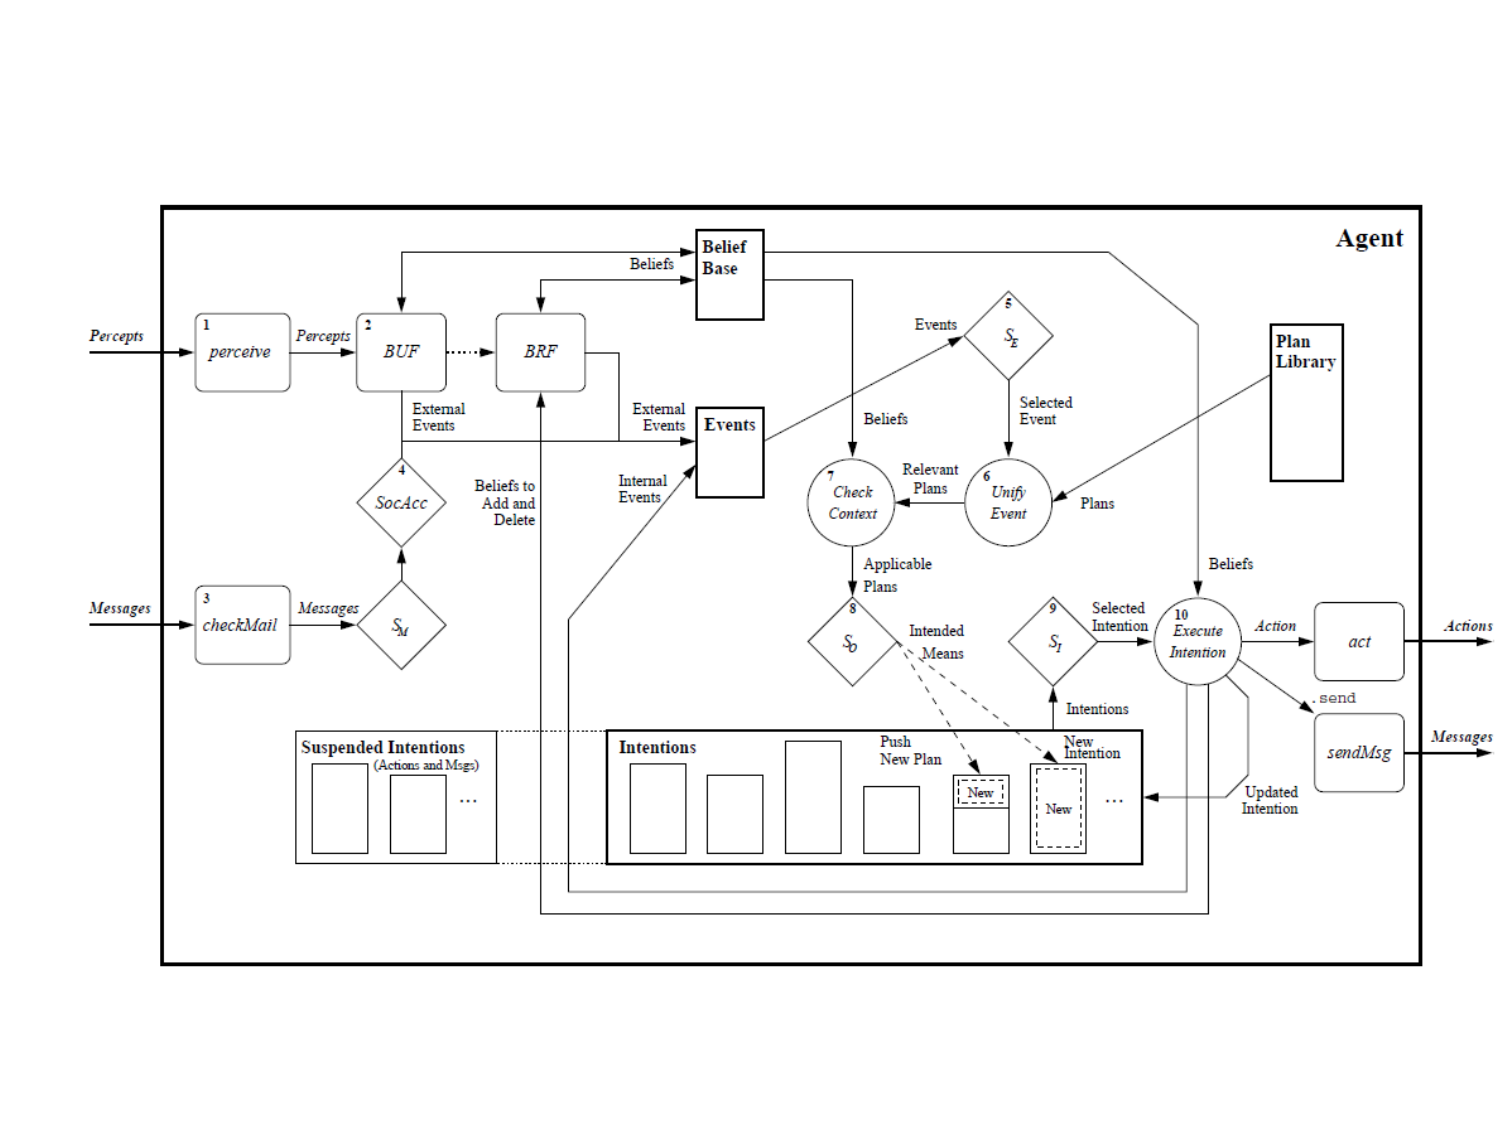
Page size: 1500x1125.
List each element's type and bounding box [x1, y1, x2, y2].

picture [0, 108, 1500, 1017]
